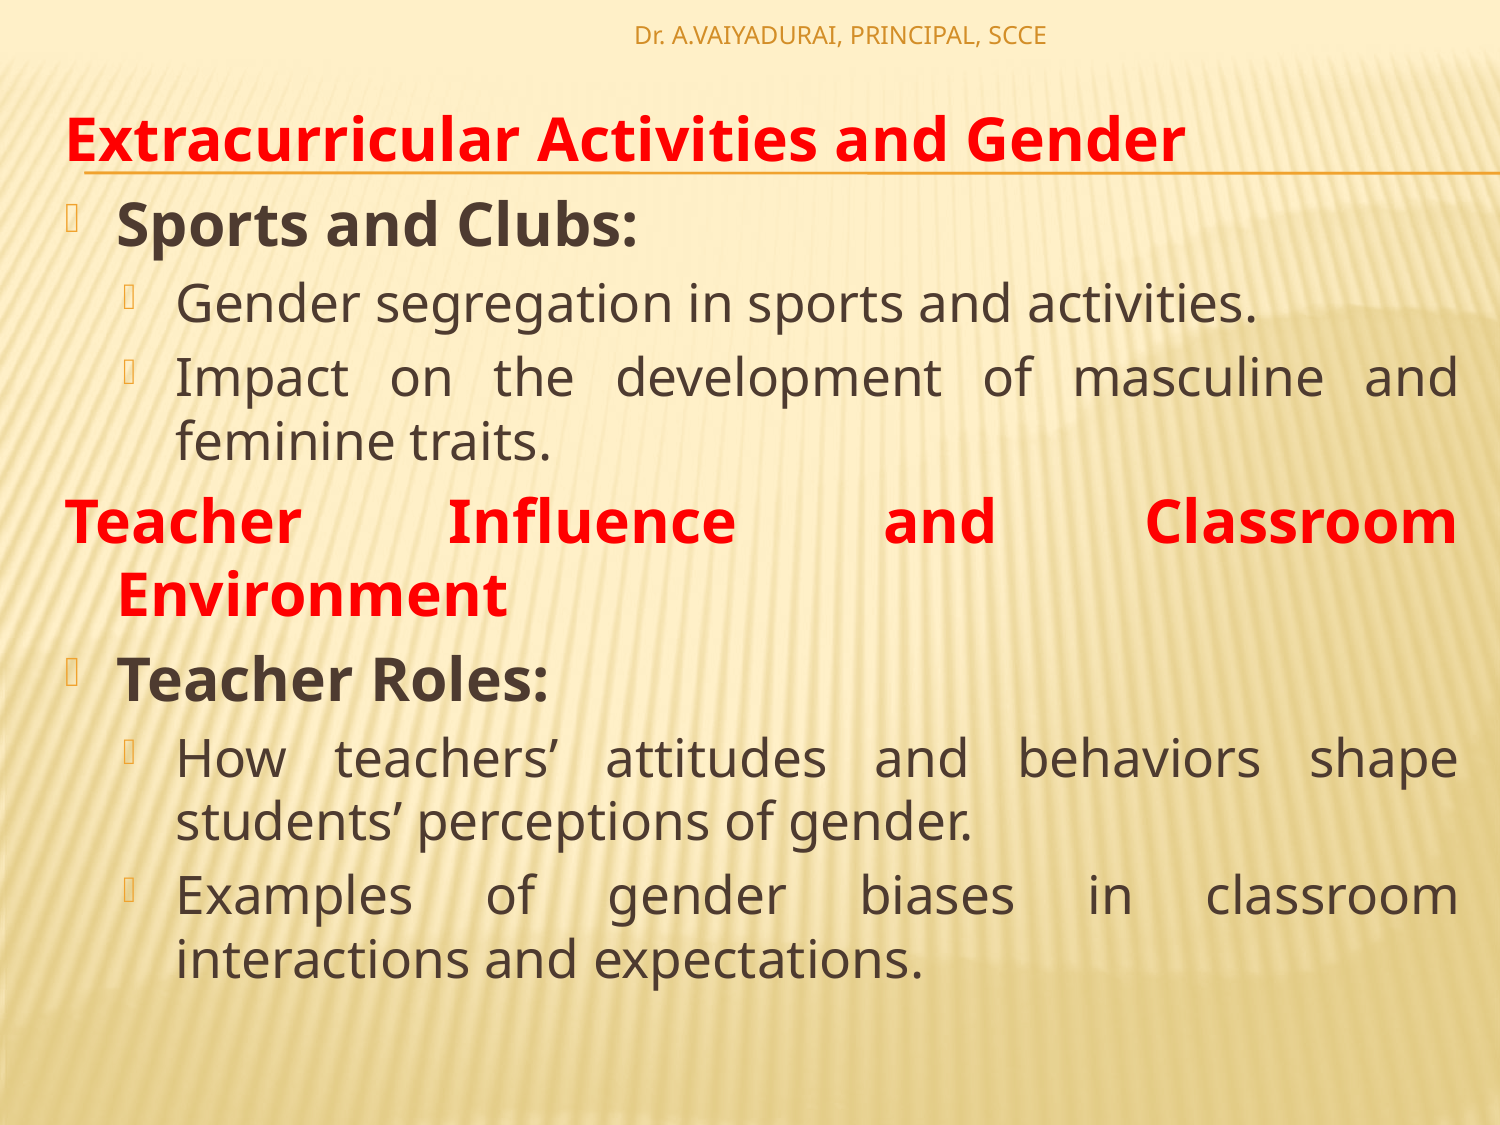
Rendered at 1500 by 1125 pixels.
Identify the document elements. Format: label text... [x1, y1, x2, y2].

list Extracurricular Activities and Gender Sports and Clubs: Gender segregation in sports and activities. Impact on the development of masculine and feminine traits. Teacher Influence and Classroom Environment Teacher Roles: How teachers’ attitudes and behaviors shape students’ perceptions of gender. Examples of gender biases in classroom interactions and expectations. [50, 93, 1475, 998]
footer Dr. A.VAIYADURAI, PRINCIPAL, SCCE [587, 12, 1063, 60]
